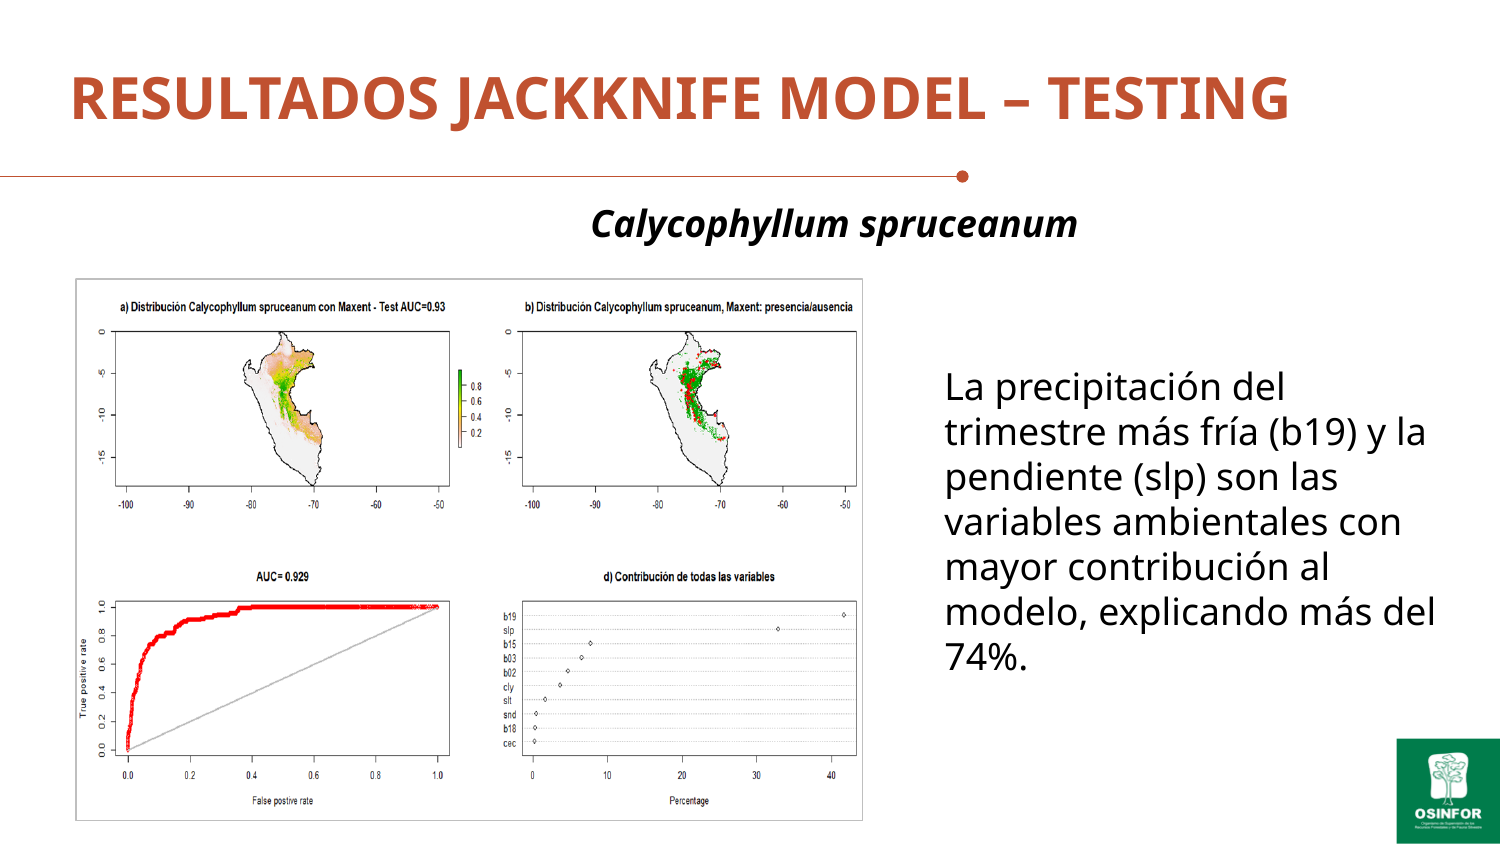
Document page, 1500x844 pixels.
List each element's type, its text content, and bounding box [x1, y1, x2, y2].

text_box Calycophyllum spruceanum [575, 193, 1098, 253]
title RESULTADOS JACKKNIFE MODEL – TESTING [55, 46, 1445, 158]
picture [1413, 749, 1484, 833]
text_box La precipitación del trimestre más fría (b19) y la pendiente (slp) son las variables ambientales con mayor contribución al modelo, explicando más del 74%. [929, 355, 1473, 686]
picture [75, 278, 863, 821]
